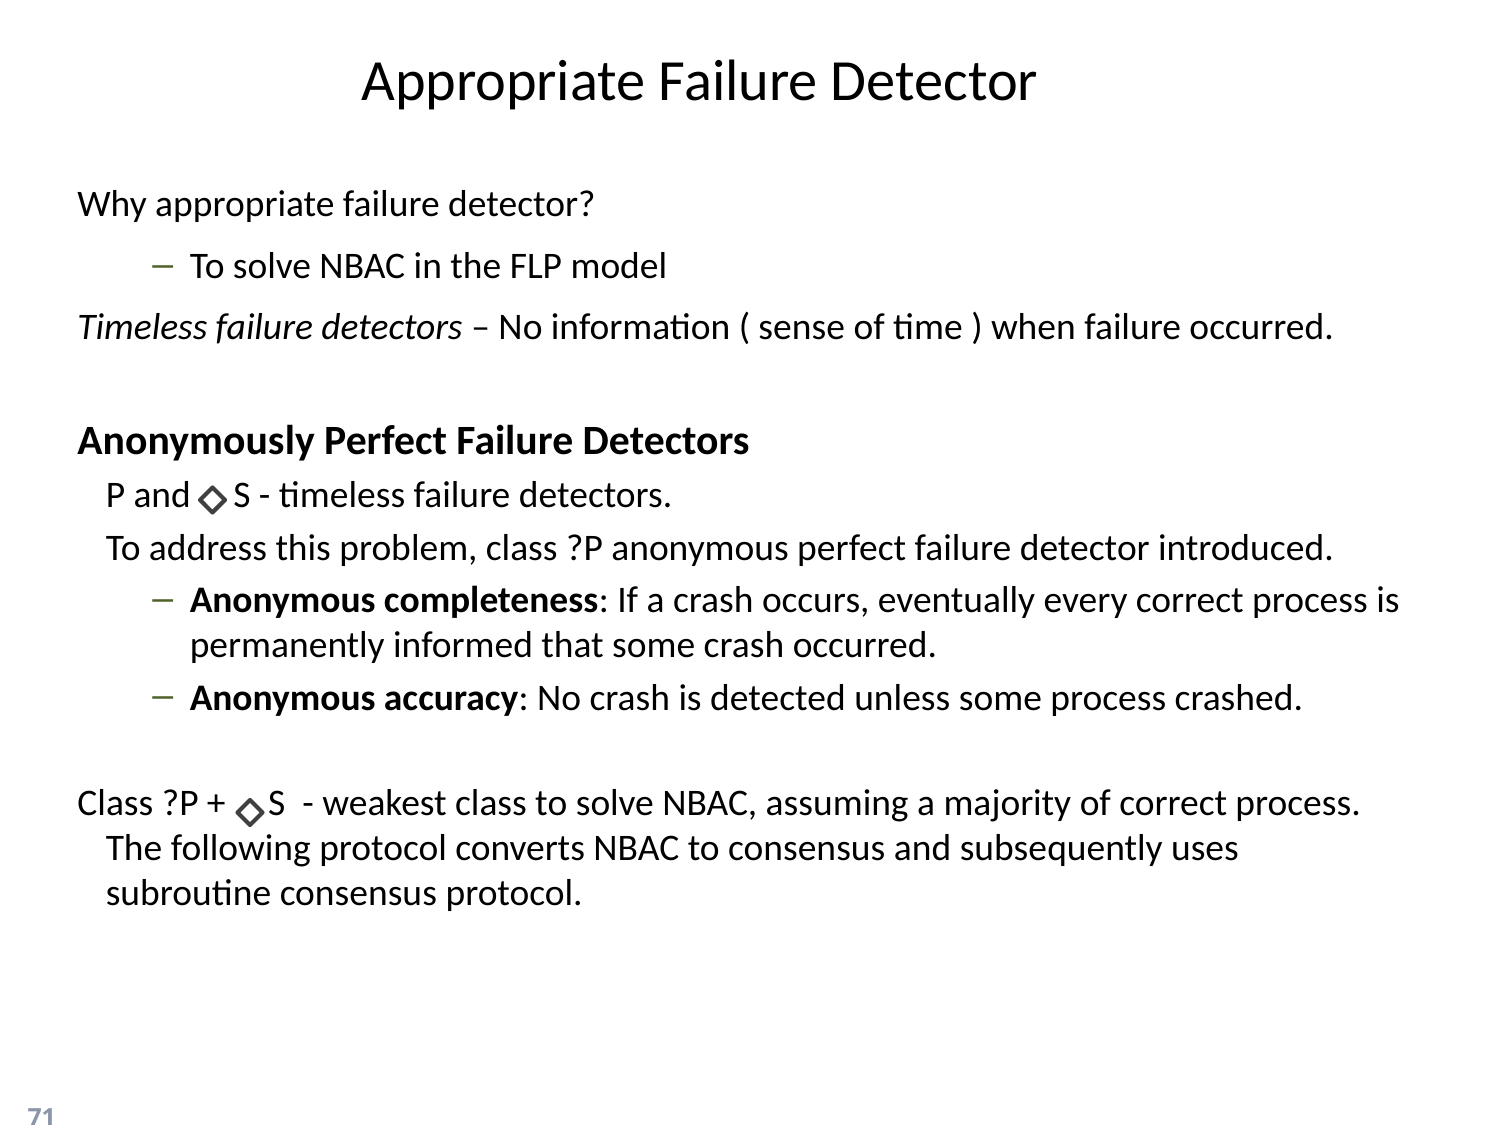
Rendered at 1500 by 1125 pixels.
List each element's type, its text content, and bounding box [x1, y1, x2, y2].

slide_number 71 [12, 1088, 363, 1125]
title Appropriate Failure Detector [24, 24, 1375, 130]
text_box [197, 485, 228, 515]
list Why appropriate failure detector? To solve NBAC in the FLP model Timeless failure detectors – No information ( sense of time ) when failure occurred. Anonymously Perfect Failure Detectors P and S - timeless failure detectors. To address this problem, class ?P anonymous perfect failure detector introduced. Anonymous completeness: If a crash occurs, eventually every correct process is permanently informed that some crash occurred. Anonymous accuracy: No crash is detected unless some process crashed. Class ?P + S - weakest class to solve NBAC, assuming a majority of correct process. The following protocol converts NBAC to consensus and subsequently uses subroutine consensus protocol. [62, 162, 1425, 955]
text_box [235, 797, 265, 828]
